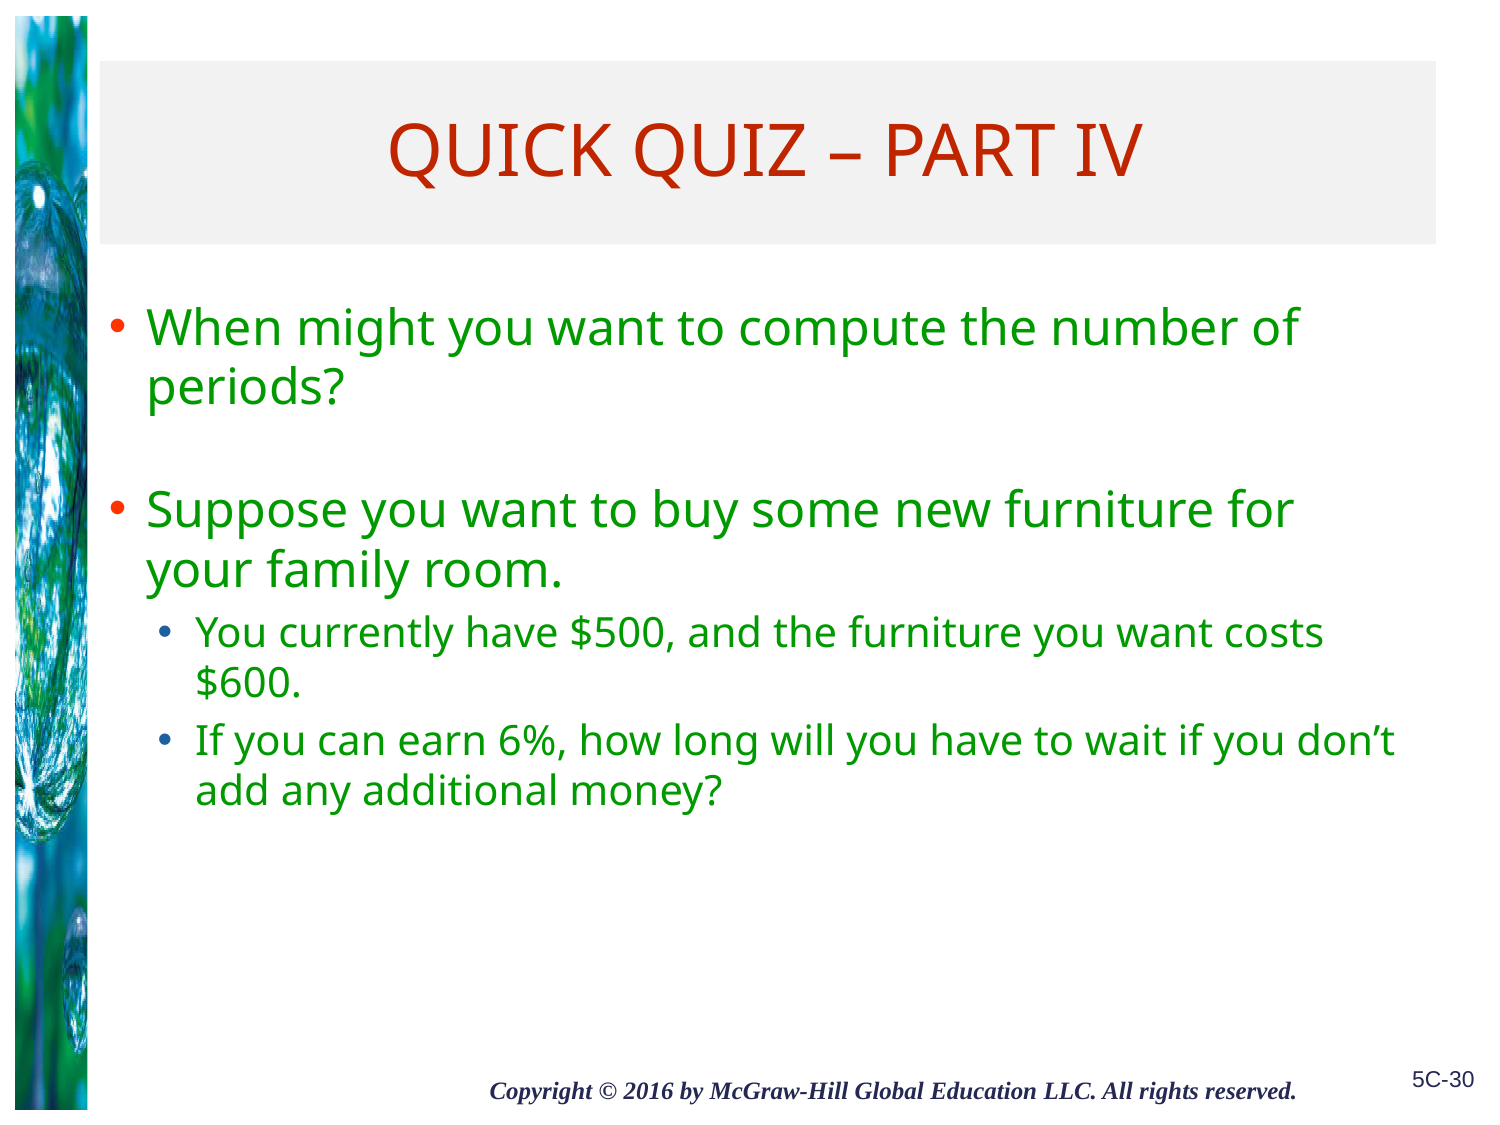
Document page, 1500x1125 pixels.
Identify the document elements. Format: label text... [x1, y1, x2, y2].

list When might you want to compute the number of periods? Suppose you want to buy some new furniture for your family room. You currently have $500, and the furniture you want costs $600. If you can earn 6%, how long will you have to wait if you don’t add any additional money? [75, 287, 1425, 1005]
text_box 5C-30 [1357, 1057, 1500, 1100]
text_box Copyright © 2016 by McGraw-Hill Global Education LLC. All rights reserved. [474, 1067, 1427, 1113]
title Quick Quiz – Part IV [87, 62, 1443, 233]
